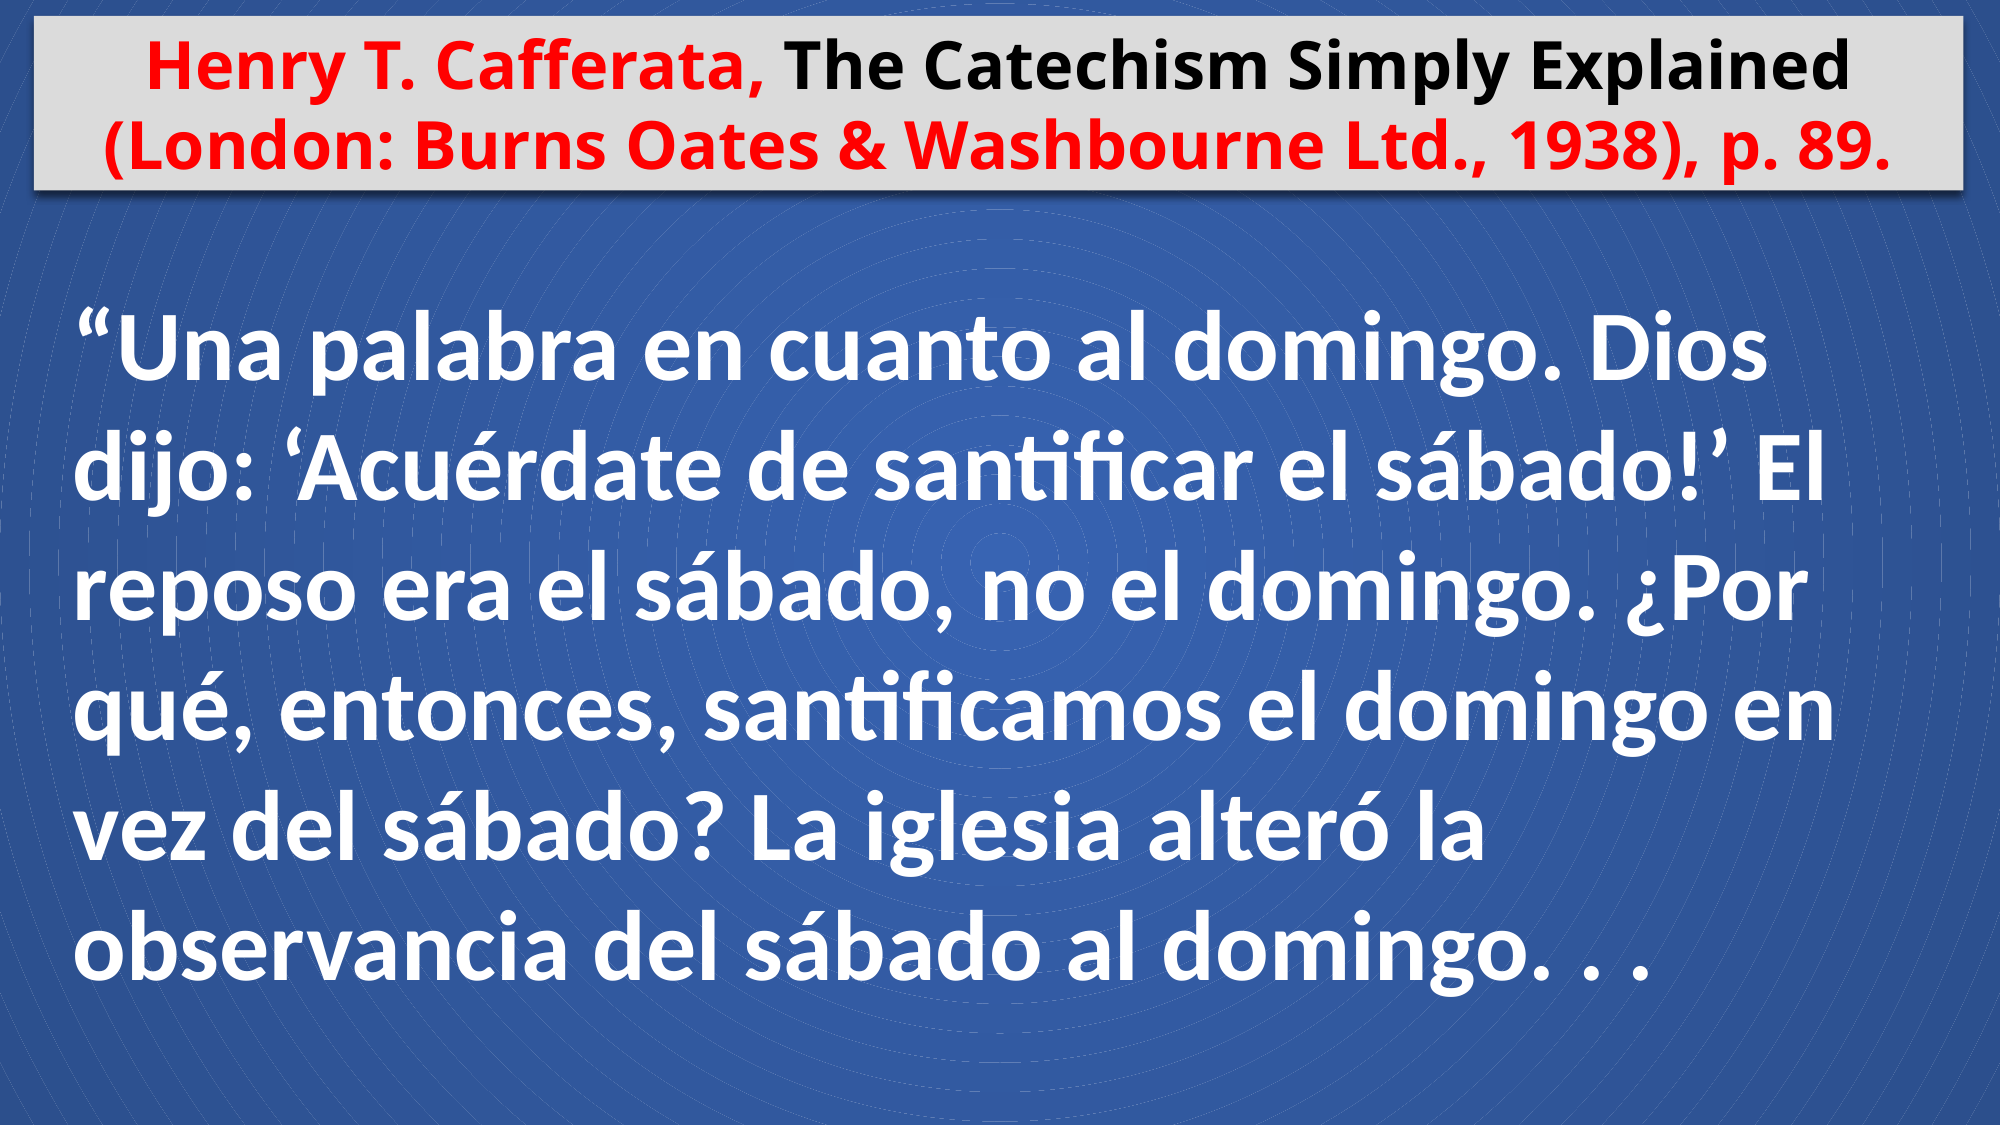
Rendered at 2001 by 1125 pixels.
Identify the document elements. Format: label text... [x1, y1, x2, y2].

text_box Henry T. Cafferata, The Catechism Simply Explained (London: Burns Oates & Washbourne Ltd., 1938), p. 89. [33, 15, 1964, 191]
text_box “Una palabra en cuanto al domingo. Dios dijo: ‘Acuérdate de santificar el sábado!’ El reposo era el sábado, no el domingo. ¿Por qué, entonces, santificamos el domingo en vez del sábado? La iglesia alteró la observancia del sábado al domingo. . . [58, 273, 1896, 1008]
